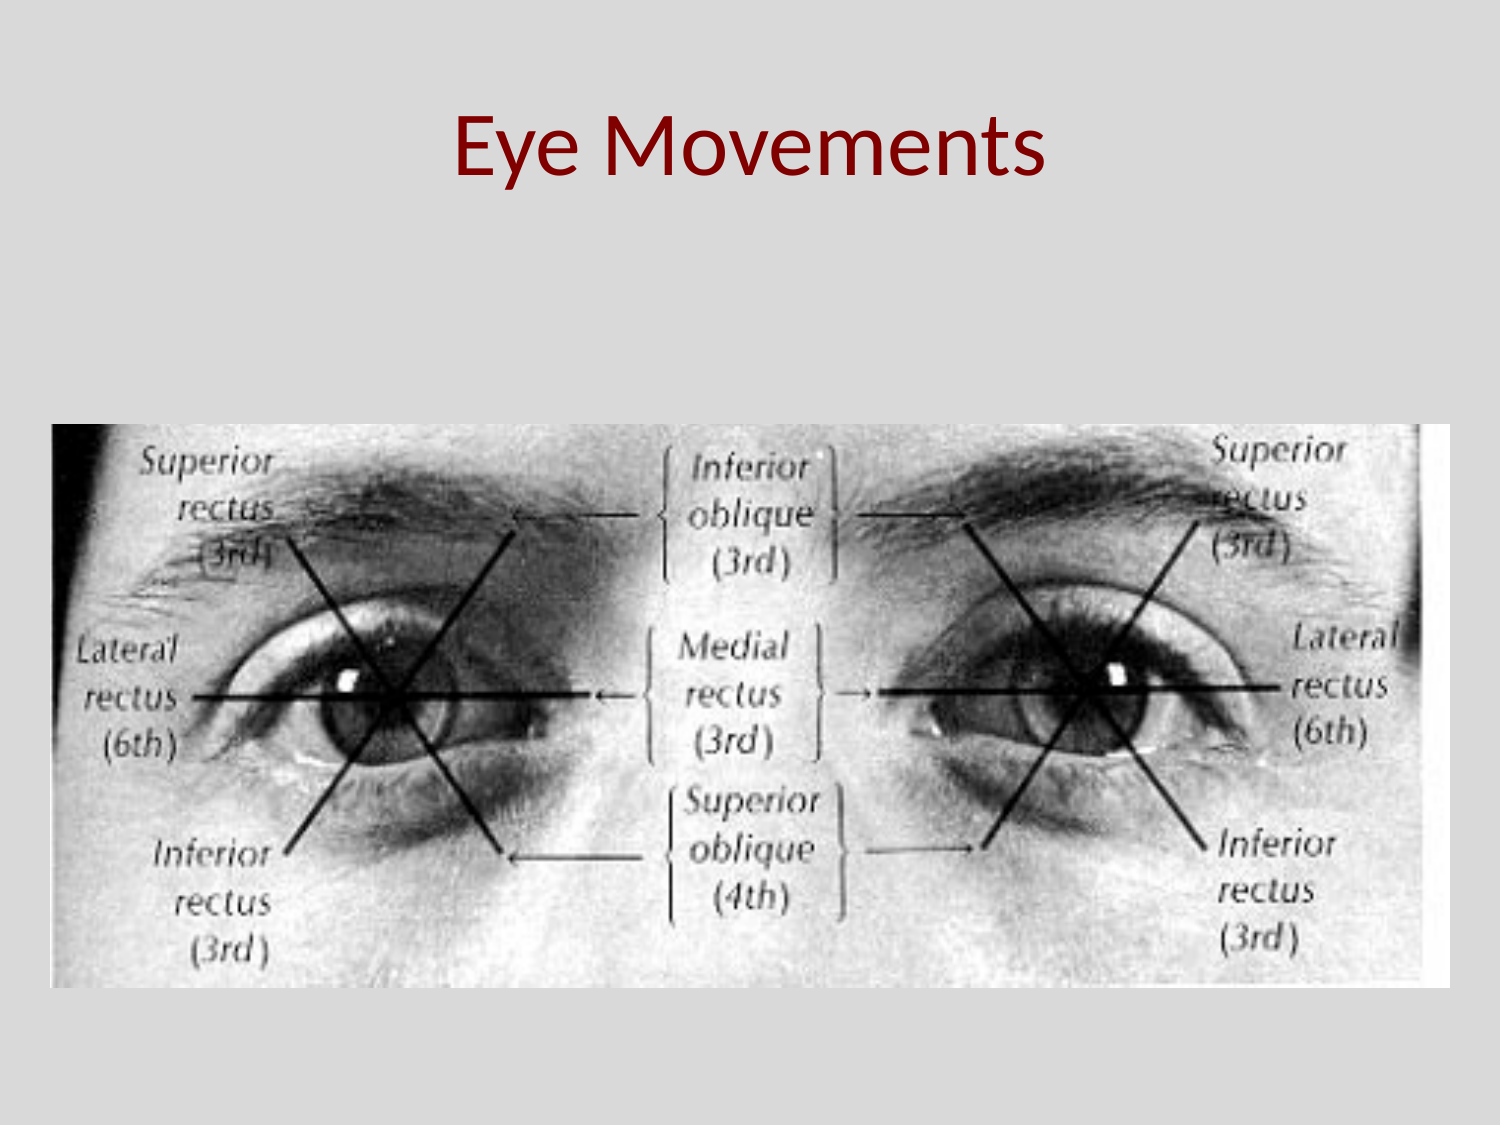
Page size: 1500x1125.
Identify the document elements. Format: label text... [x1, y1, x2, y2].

title Eye Movements [75, 45, 1425, 233]
picture [49, 424, 1451, 988]
